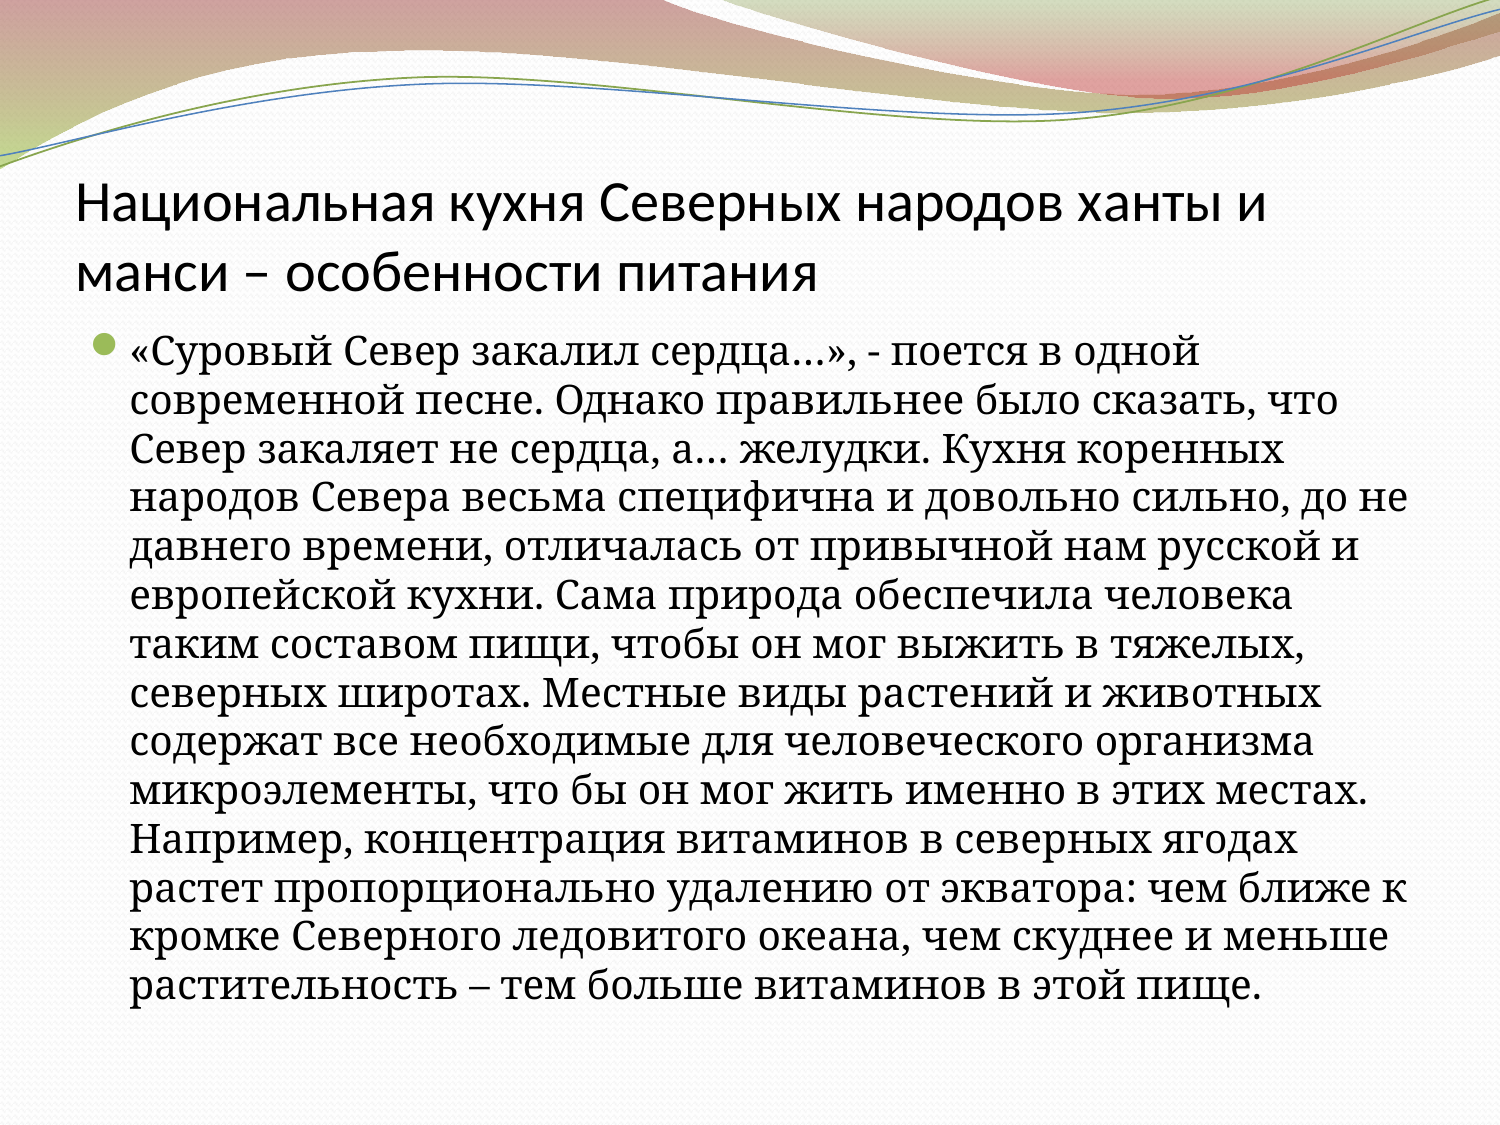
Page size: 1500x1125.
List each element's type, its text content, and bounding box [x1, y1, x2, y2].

title Национальная кухня Северных народов ханты и манси – особенности питания [75, 115, 1425, 303]
list «Суровый Север закалил сердца…», - поется в одной современной песне. Однако правильнее было сказать, что Север закаляет не сердца, а… желудки. Кухня коренных народов Севера весьма специфична и довольно сильно, до не давнего времени, отличалась от привычной нам русской и европейской кухни. Сама природа обеспечила человека таким составом пищи, чтобы он мог выжить в тяжелых, северных широтах. Местные виды растений и животных содержат все необходимые для человеческого организма микроэлементы, что бы он мог жить именно в этих местах. Например, концентрация витаминов в северных ягодах растет пропорционально удалению от экватора: чем ближе к кромке Северного ледовитого океана, чем скуднее и меньше растительность – тем больше витаминов в этой пище. [75, 317, 1425, 1038]
